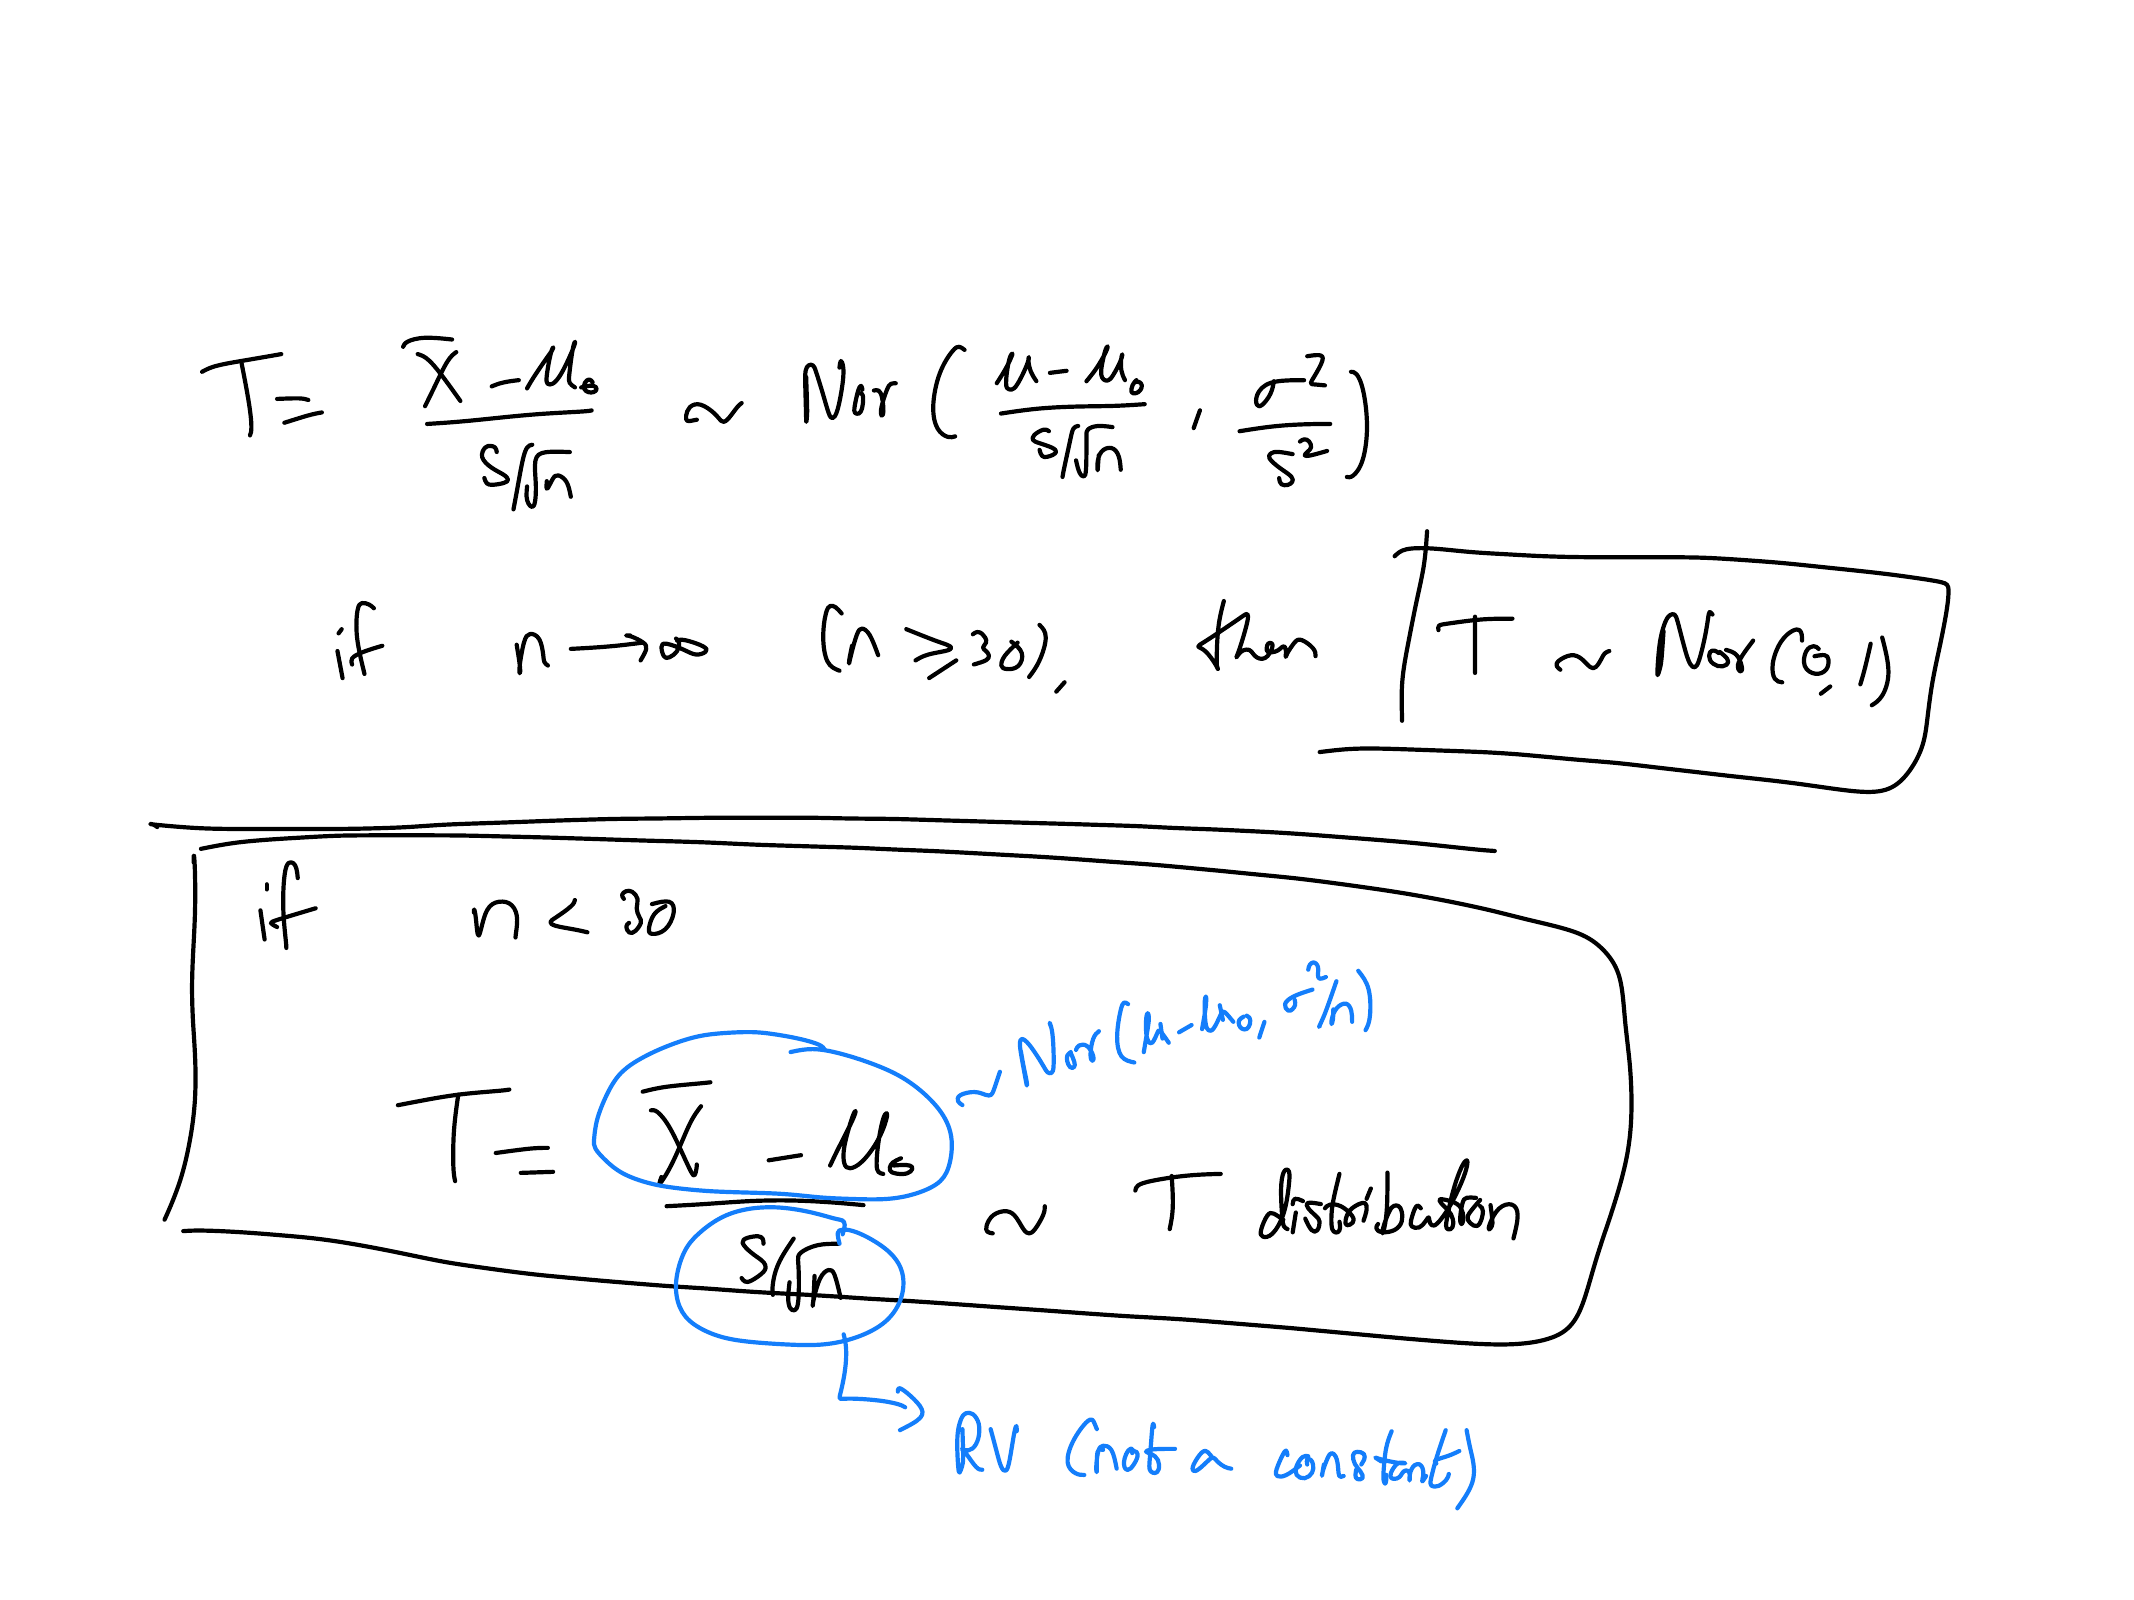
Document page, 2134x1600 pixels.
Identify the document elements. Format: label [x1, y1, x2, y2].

text_box [149, 337, 1949, 1509]
